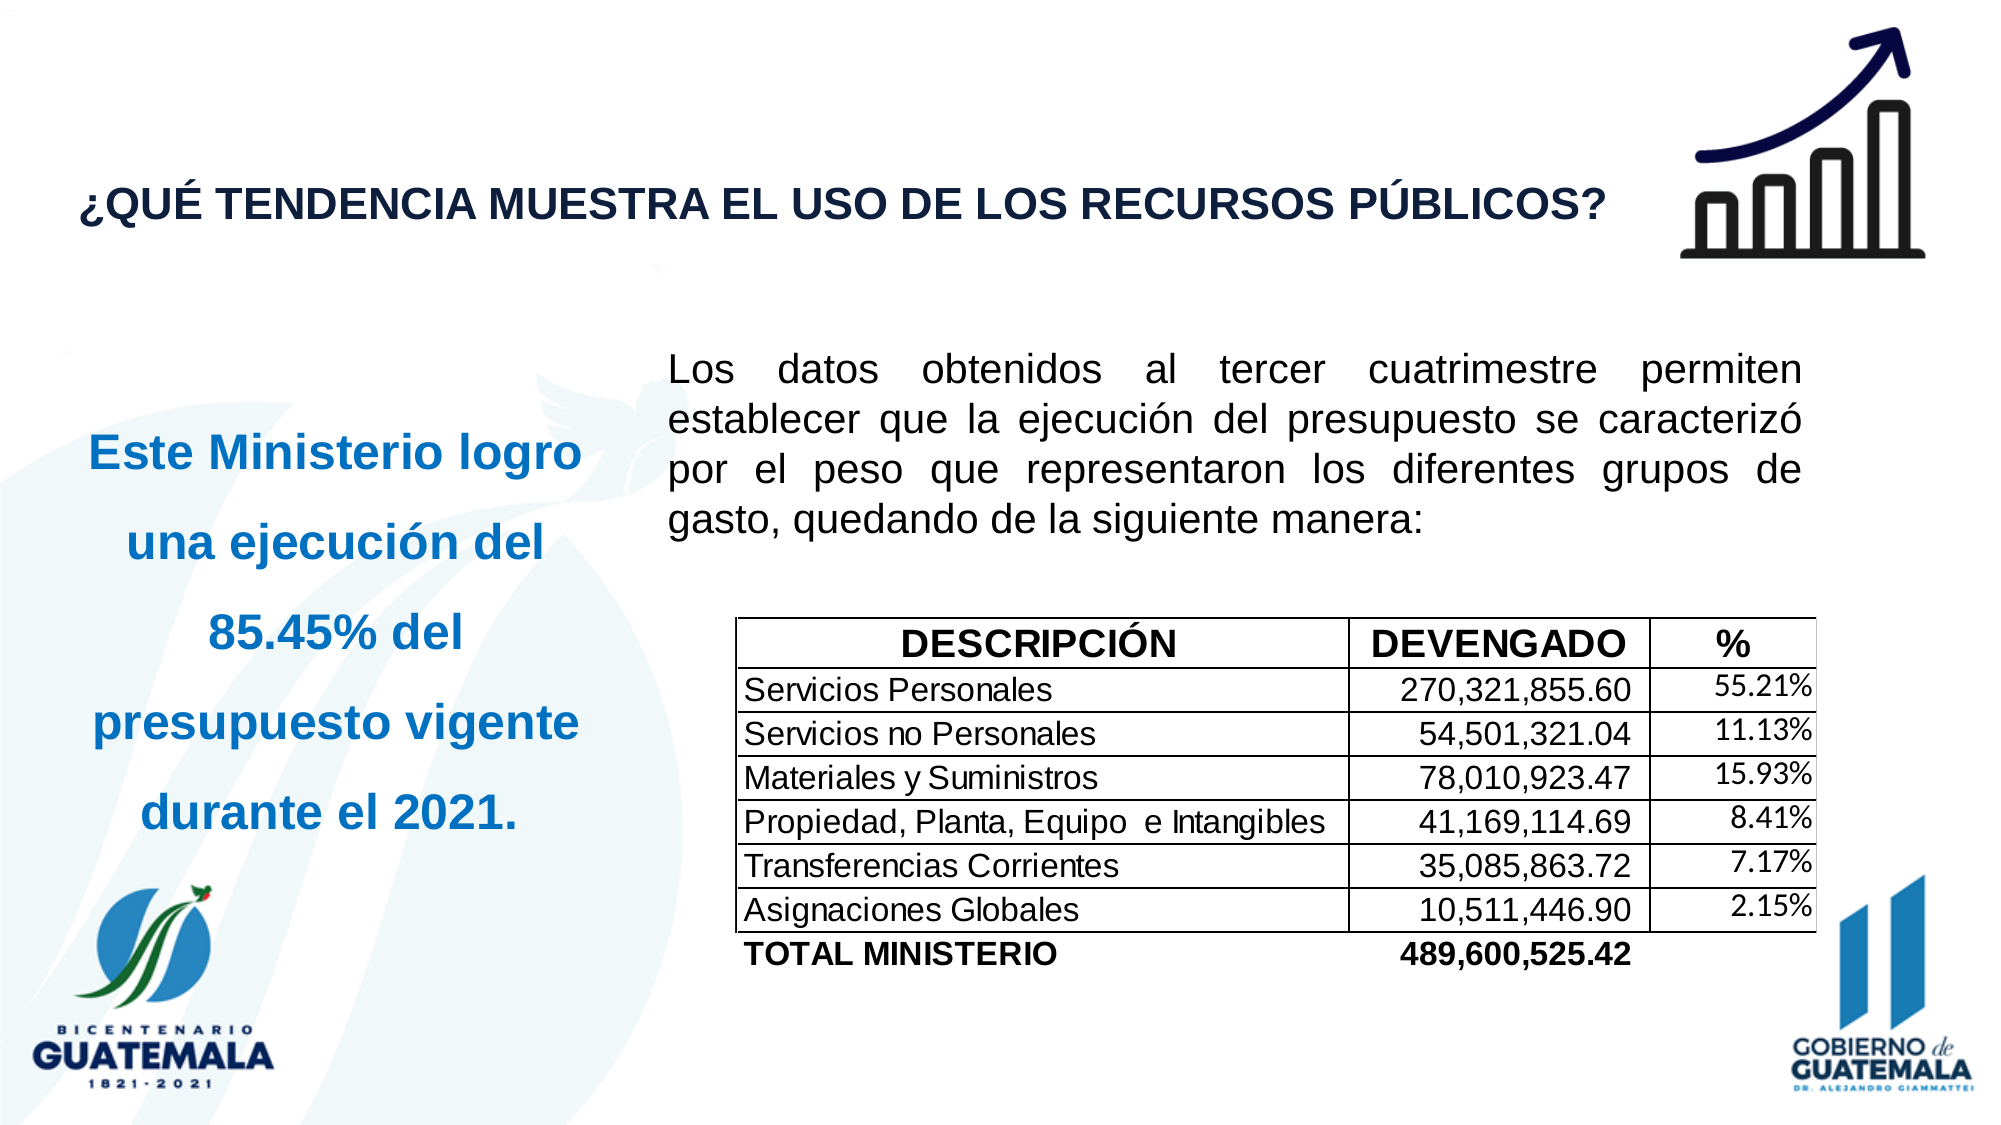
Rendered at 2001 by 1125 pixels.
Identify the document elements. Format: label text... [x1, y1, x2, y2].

picture [0, 0, 2001, 1125]
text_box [735, 617, 1819, 977]
text_box Los datos obtenidos al tercer cuatrimestre permiten establecer que la ejecución del presupuesto se caracterizó por el peso que representaron los diferentes grupos de gasto, quedando de la siguiente manera: [652, 256, 1819, 1116]
title ¿QUÉ TENDENCIA MUESTRA EL USO DE LOS RECURSOS PÚBLICOS? [63, 170, 1605, 343]
text_box Este Ministerio logro una ejecución del 85.45% del presupuesto vigente durante el 2021. [63, 342, 610, 797]
